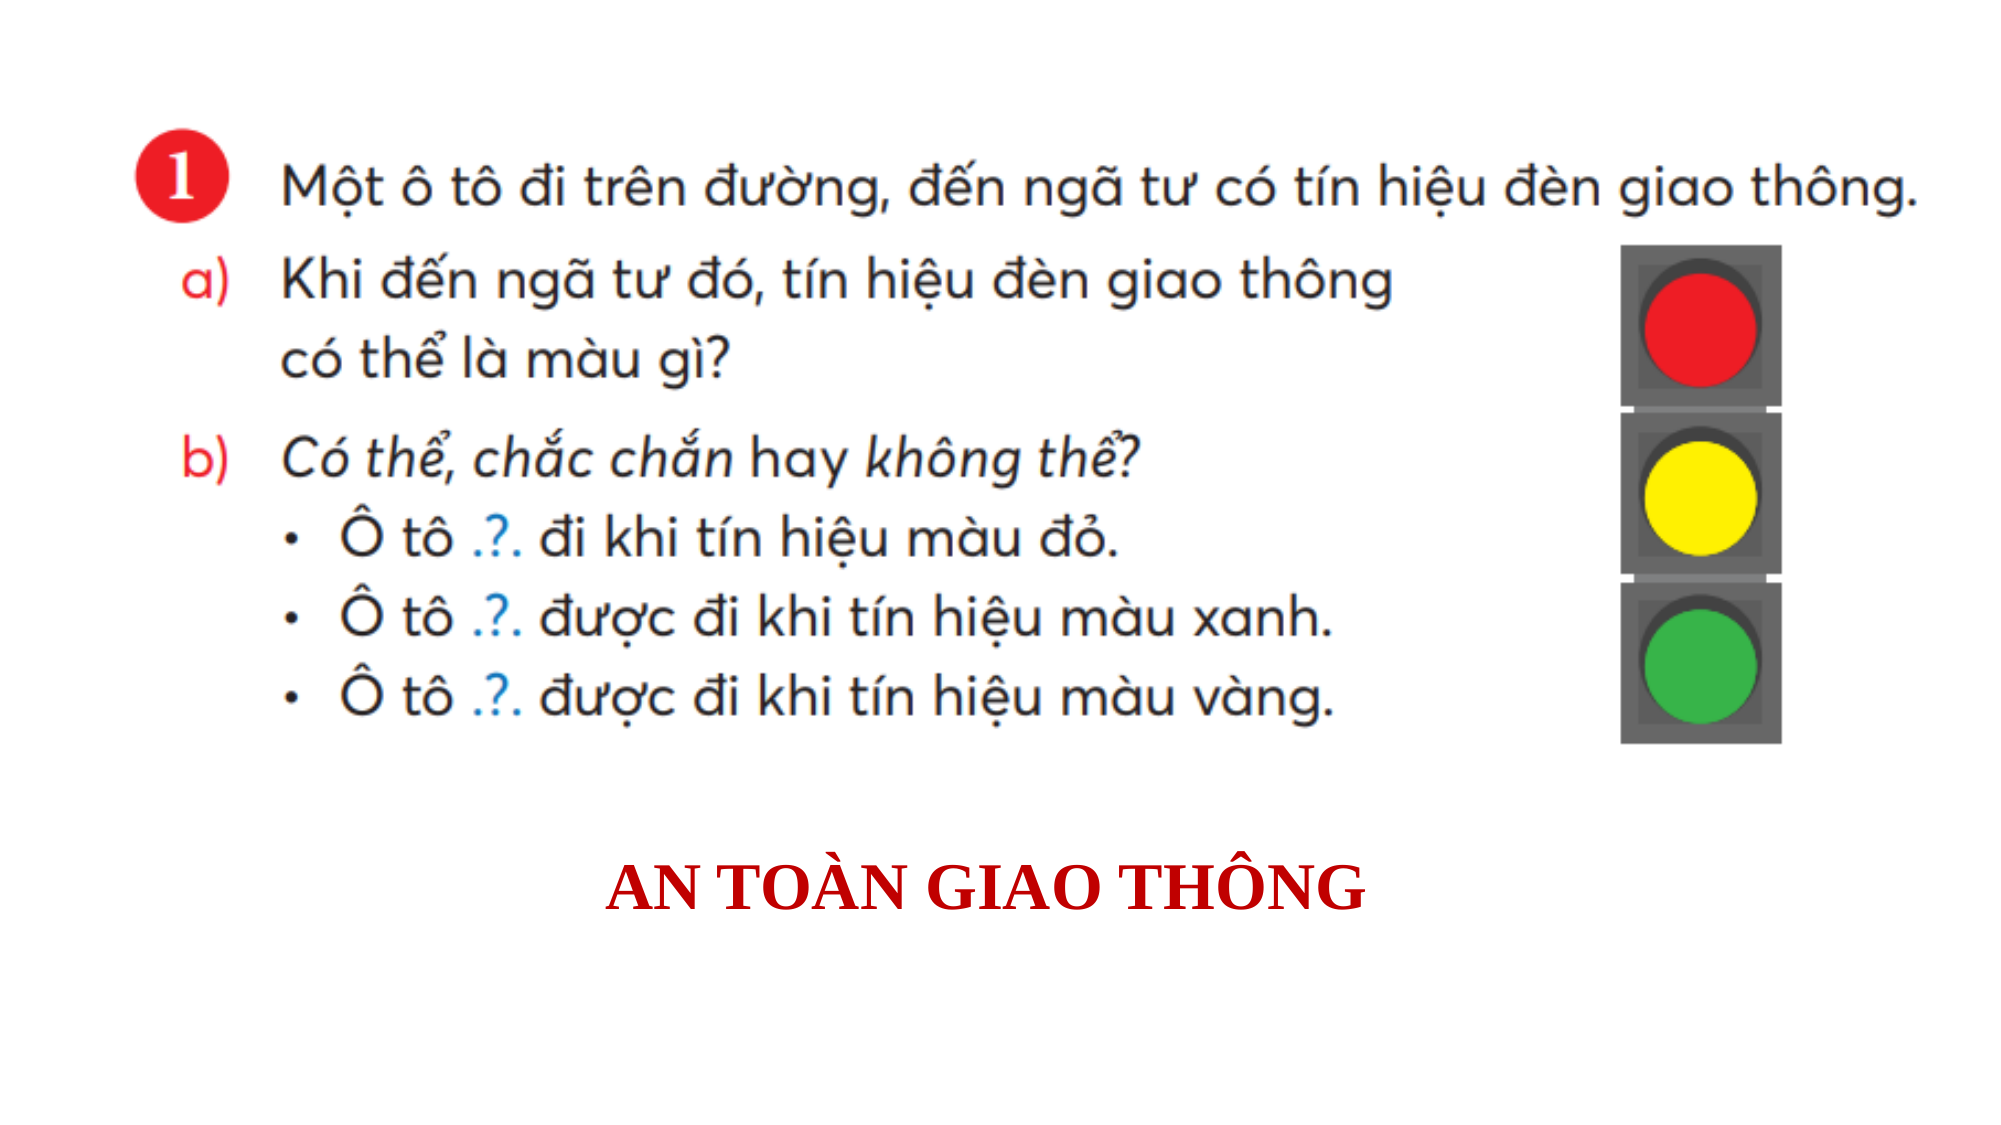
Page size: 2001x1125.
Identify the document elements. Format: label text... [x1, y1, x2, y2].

text_box AN TOÀN GIAO THÔNG [451, 814, 1522, 945]
picture [117, 89, 1939, 782]
